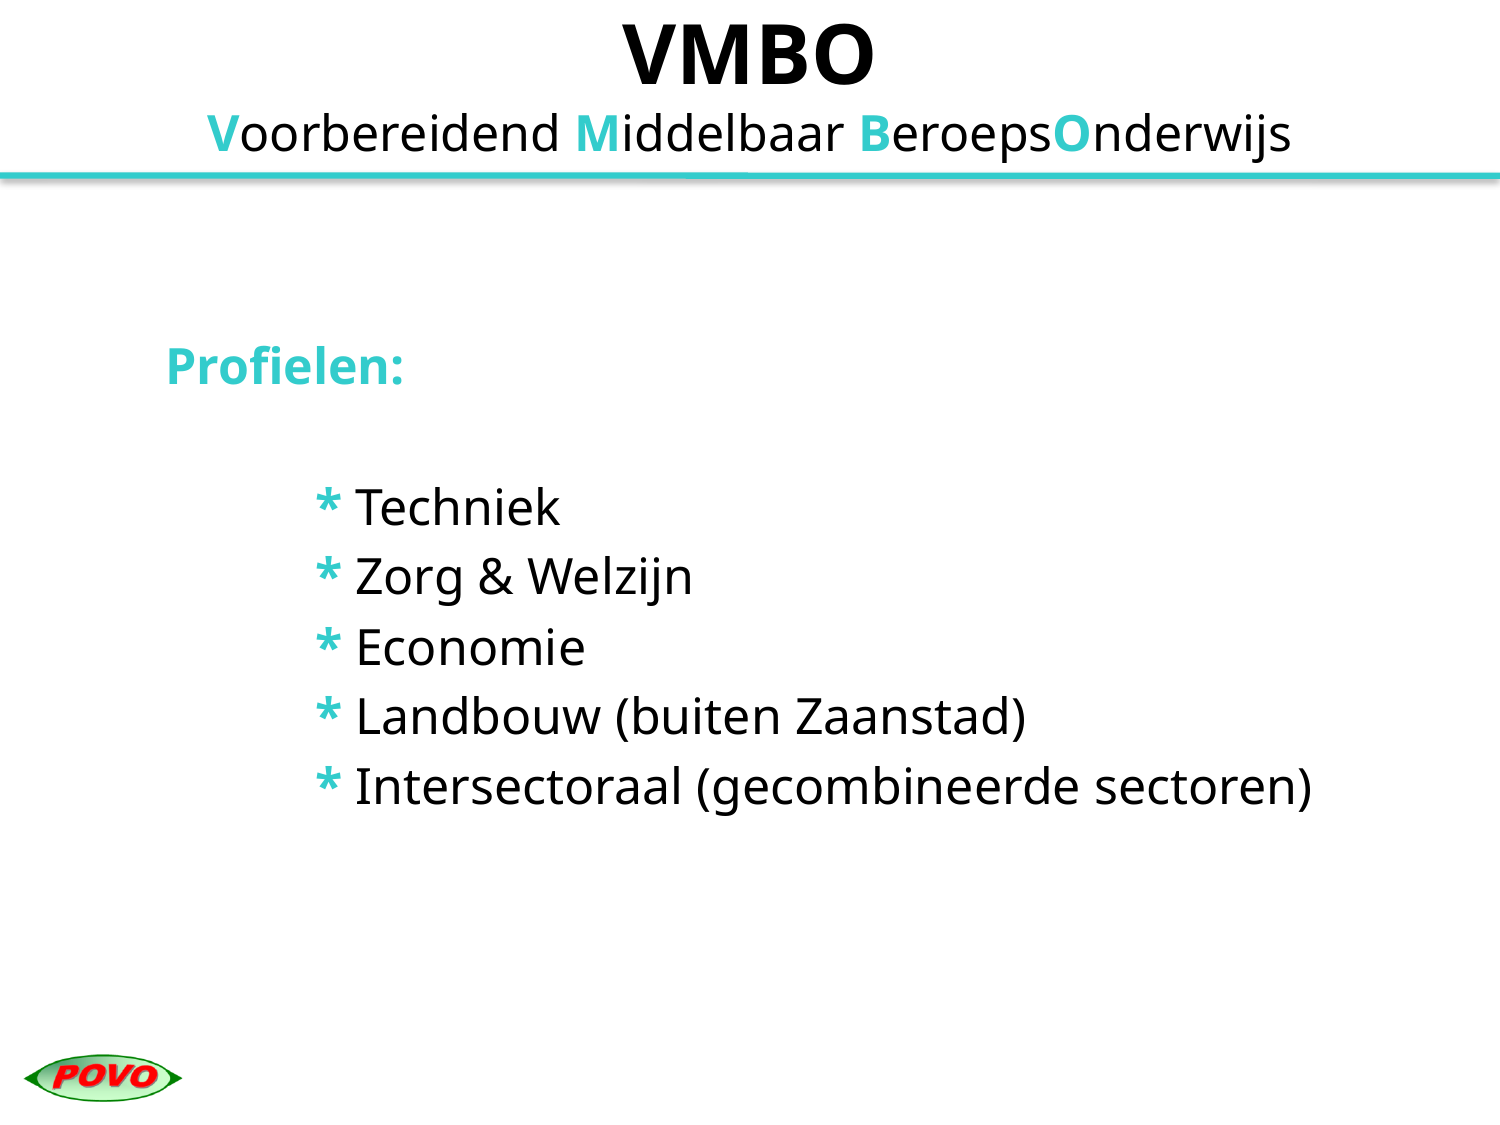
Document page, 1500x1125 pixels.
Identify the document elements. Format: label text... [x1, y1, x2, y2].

title VMBO Voorbereidend Middelbaar BeroepsOnderwijs [0, 0, 1500, 163]
subtitle Profielen: * Techniek * Zorg & Welzijn * Economie * Landbouw (buiten Zaanstad) * Intersectoraal (gecombineerde sectoren) [0, 187, 1500, 1125]
picture [23, 1054, 183, 1102]
